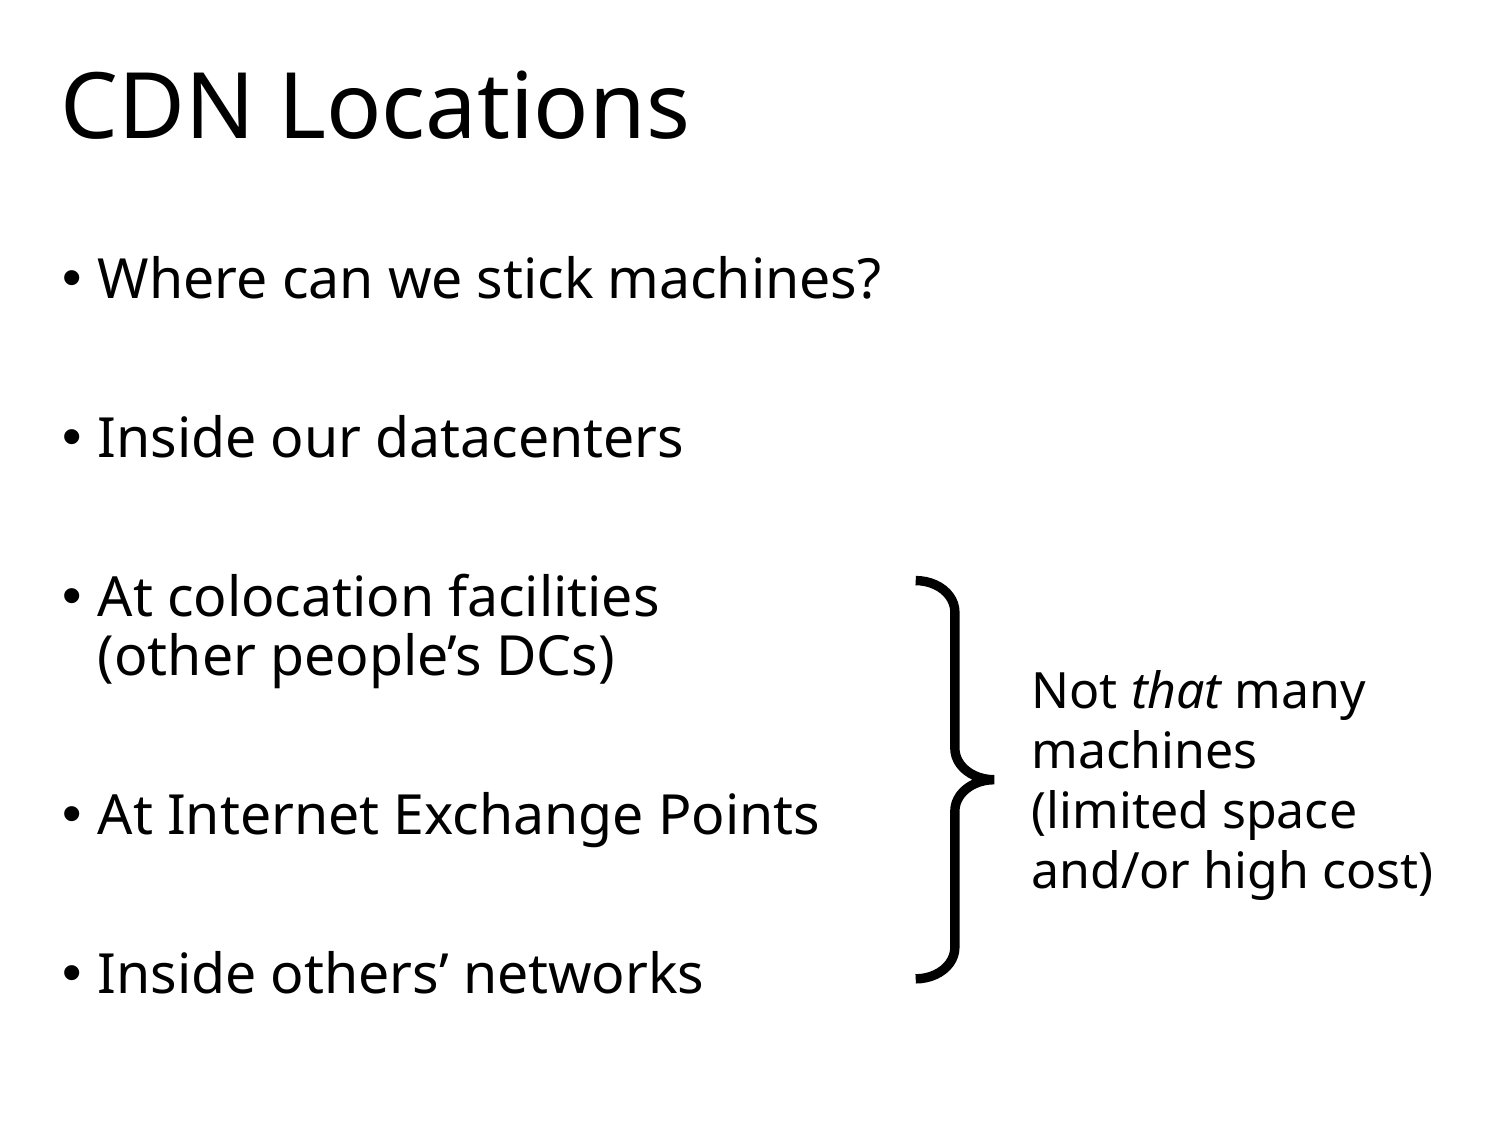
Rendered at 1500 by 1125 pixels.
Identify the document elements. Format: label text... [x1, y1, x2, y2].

text_box [915, 580, 995, 980]
title CDN Locations [45, 0, 1455, 218]
list Where can we stick machines? Inside our datacenters At colocation facilities (other people’s DCs) At Internet Exchange Points Inside others’ networks [47, 243, 1457, 1014]
text_box Not that many machines (limited space and/or high cost) [1016, 650, 1457, 906]
